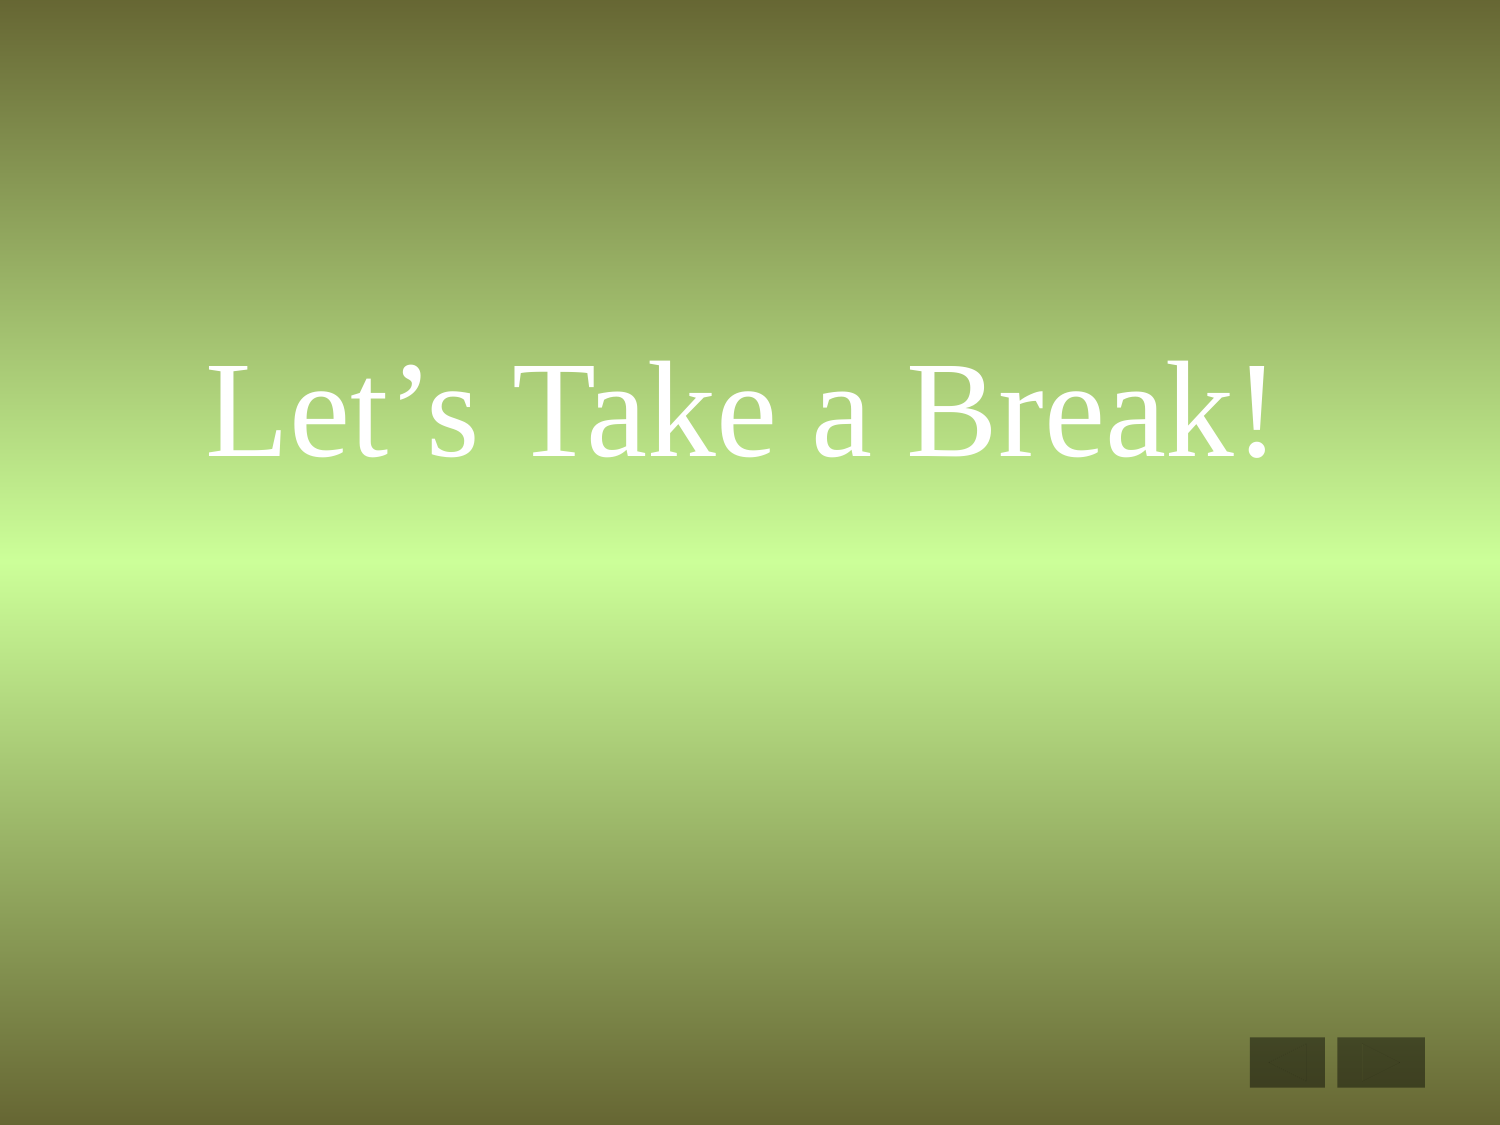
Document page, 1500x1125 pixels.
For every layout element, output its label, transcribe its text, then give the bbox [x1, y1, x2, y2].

title Let’s Take a Break! [99, 212, 1388, 591]
